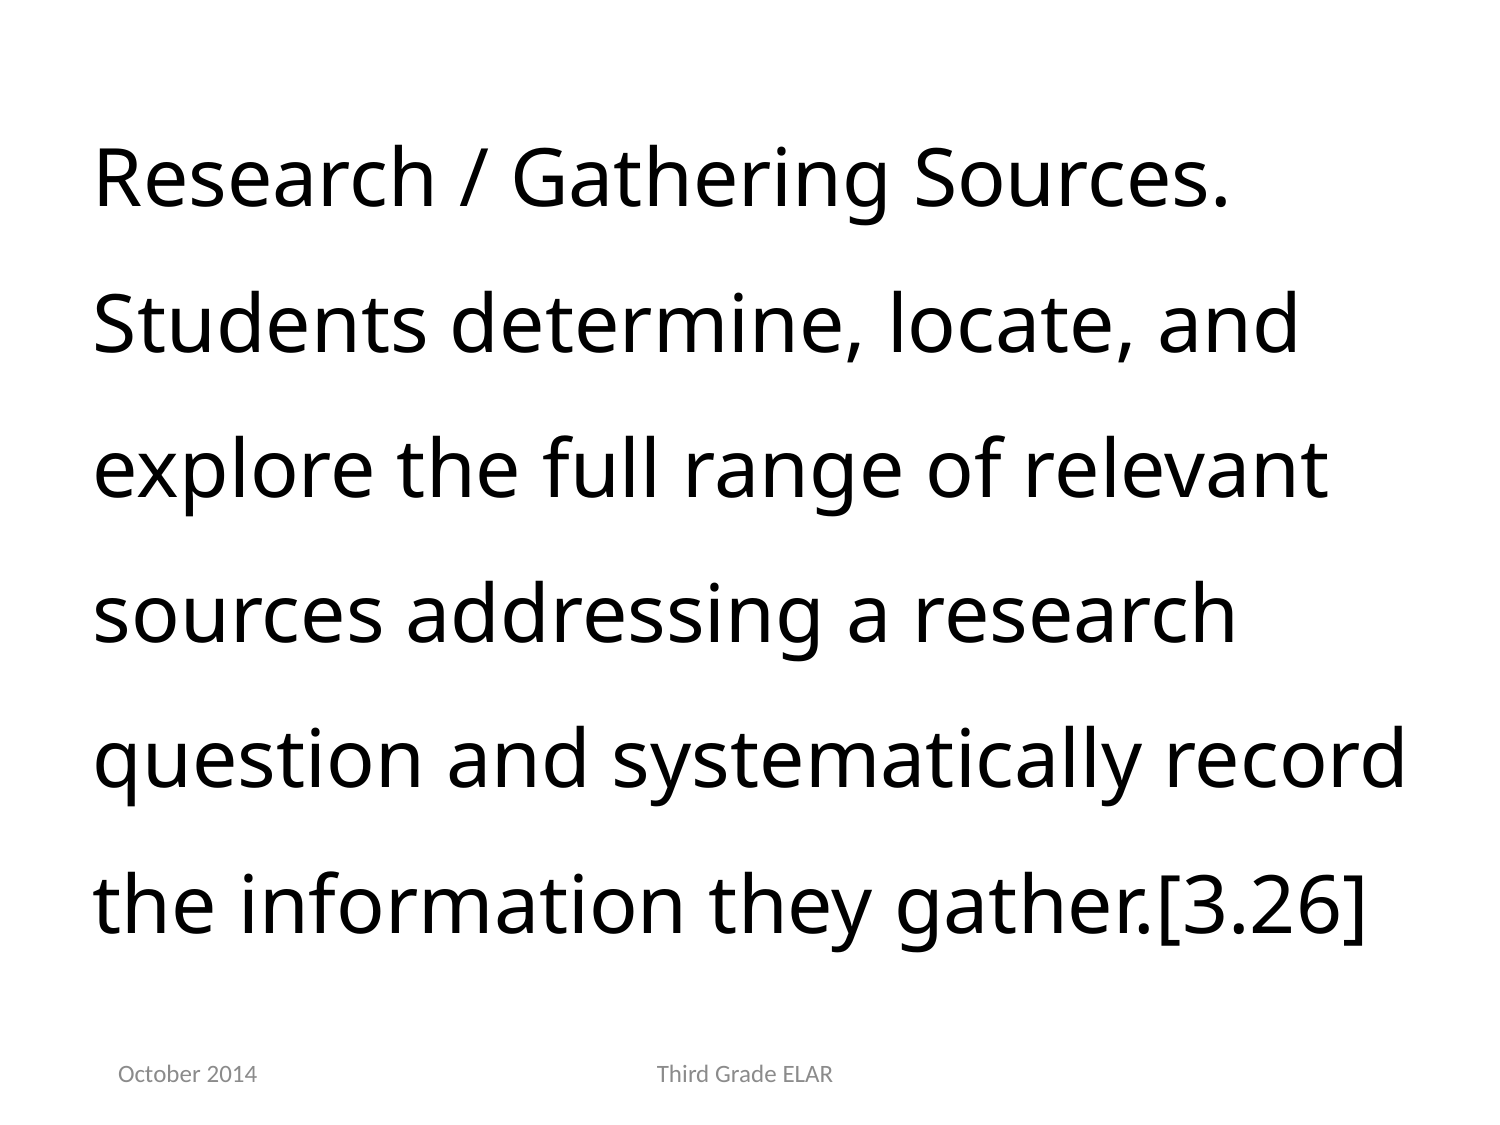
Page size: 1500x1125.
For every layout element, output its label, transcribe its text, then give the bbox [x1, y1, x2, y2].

subtitle Research / Gathering Sources. Students determine, locate, and explore the full range of relevant sources addressing a research question and systematically record the information they gather.[3.26] [78, 70, 1429, 1014]
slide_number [103, 1042, 441, 1103]
footer Third Grade ELAR [492, 1042, 999, 1103]
